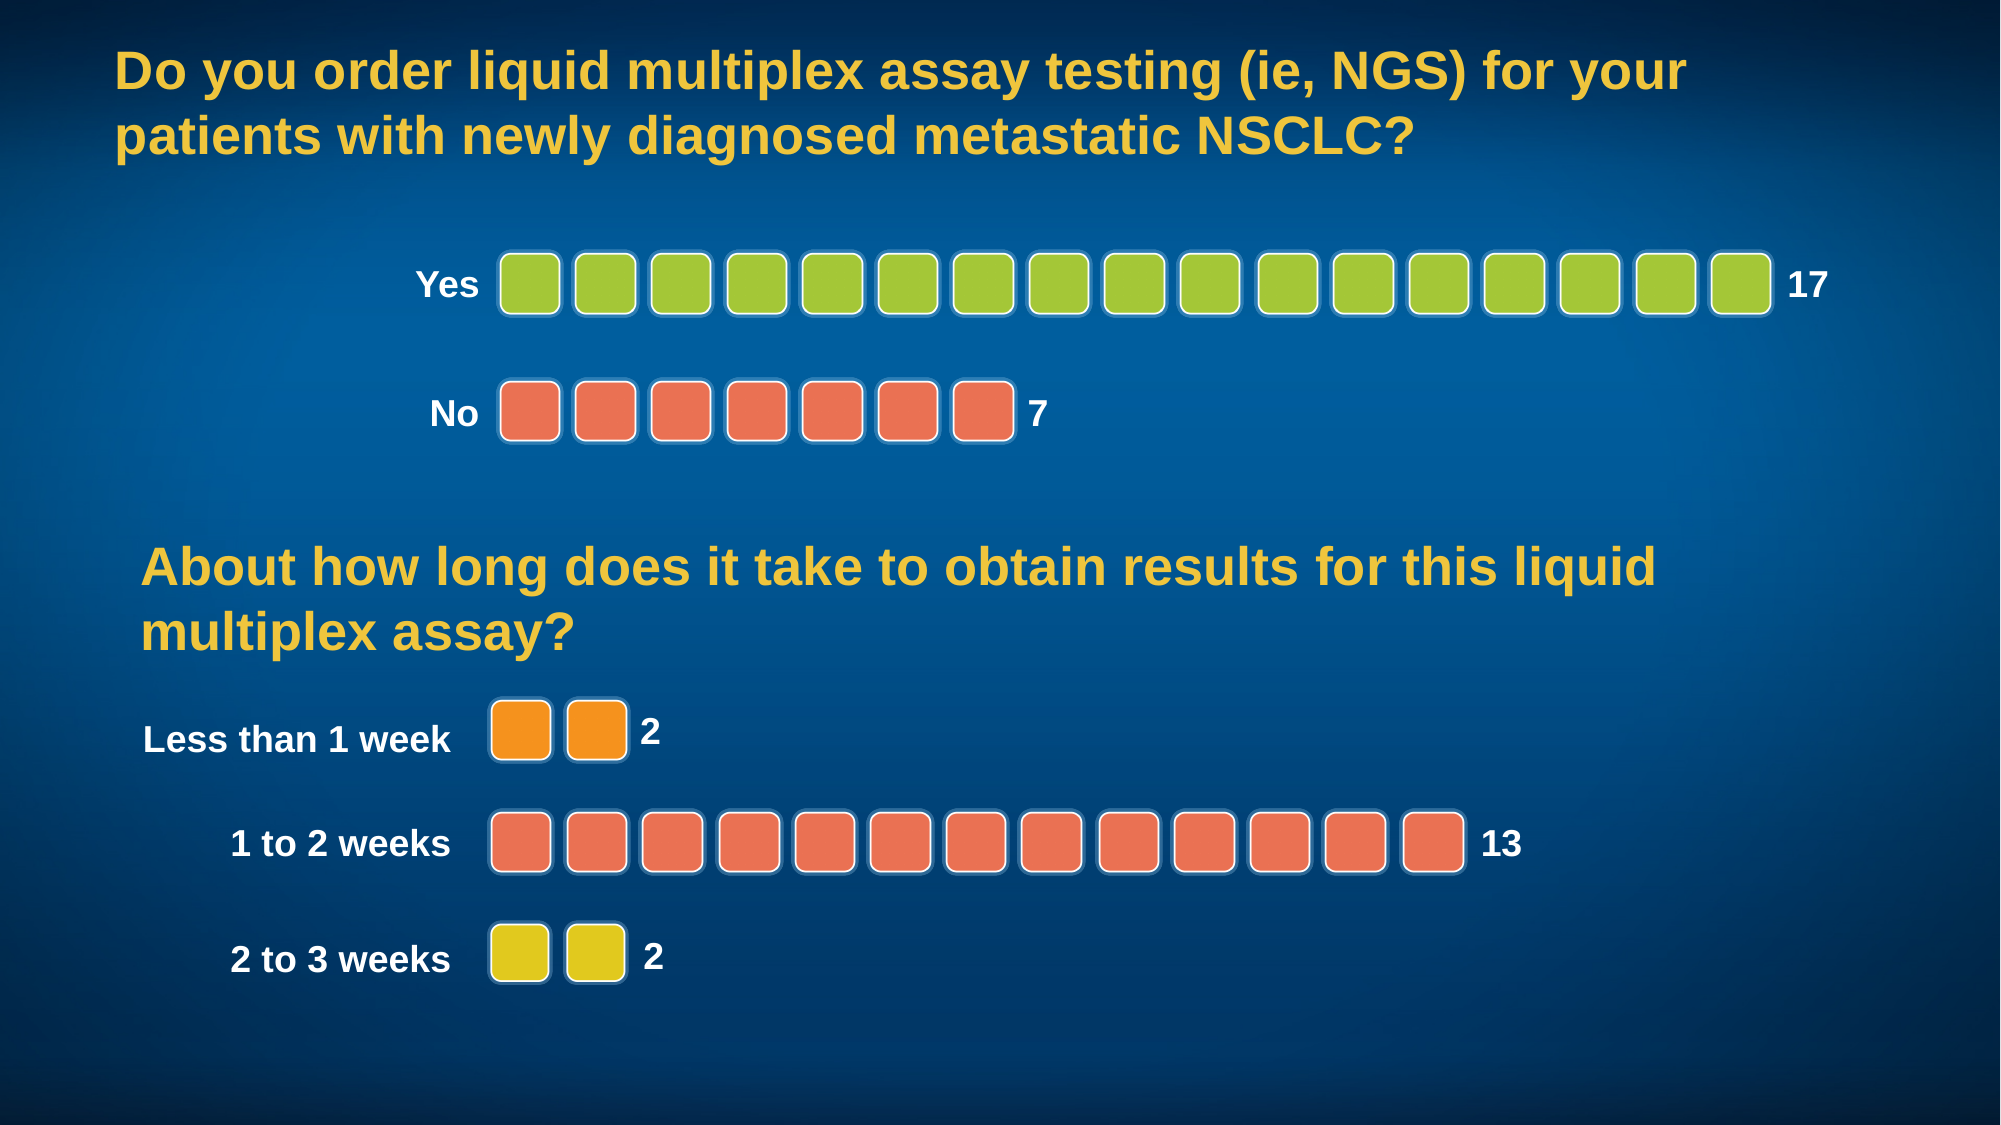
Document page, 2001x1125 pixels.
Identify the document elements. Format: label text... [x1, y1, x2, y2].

text_box 2 [640, 707, 708, 753]
text_box 17 [1787, 260, 1855, 305]
text_box 2 [643, 931, 711, 977]
text_box 1 to 2 weeks [45, 825, 462, 858]
text_box Less than 1 week [45, 721, 462, 754]
text_box No [104, 392, 480, 431]
text_box About how long does it take to obtain results for this liquid multiplex assay? [124, 496, 1925, 697]
text_box Yes [104, 266, 480, 299]
text_box 7 [1027, 388, 1096, 434]
text_box 13 [1480, 818, 1549, 864]
text_box 2 to 3 weeks [45, 941, 462, 974]
title Do you order liquid multiplex assay testing (ie, NGS) for your patients with newly diagnosed metastatic NSCLC? [99, 0, 1900, 200]
picture [0, 0, 2001, 1125]
